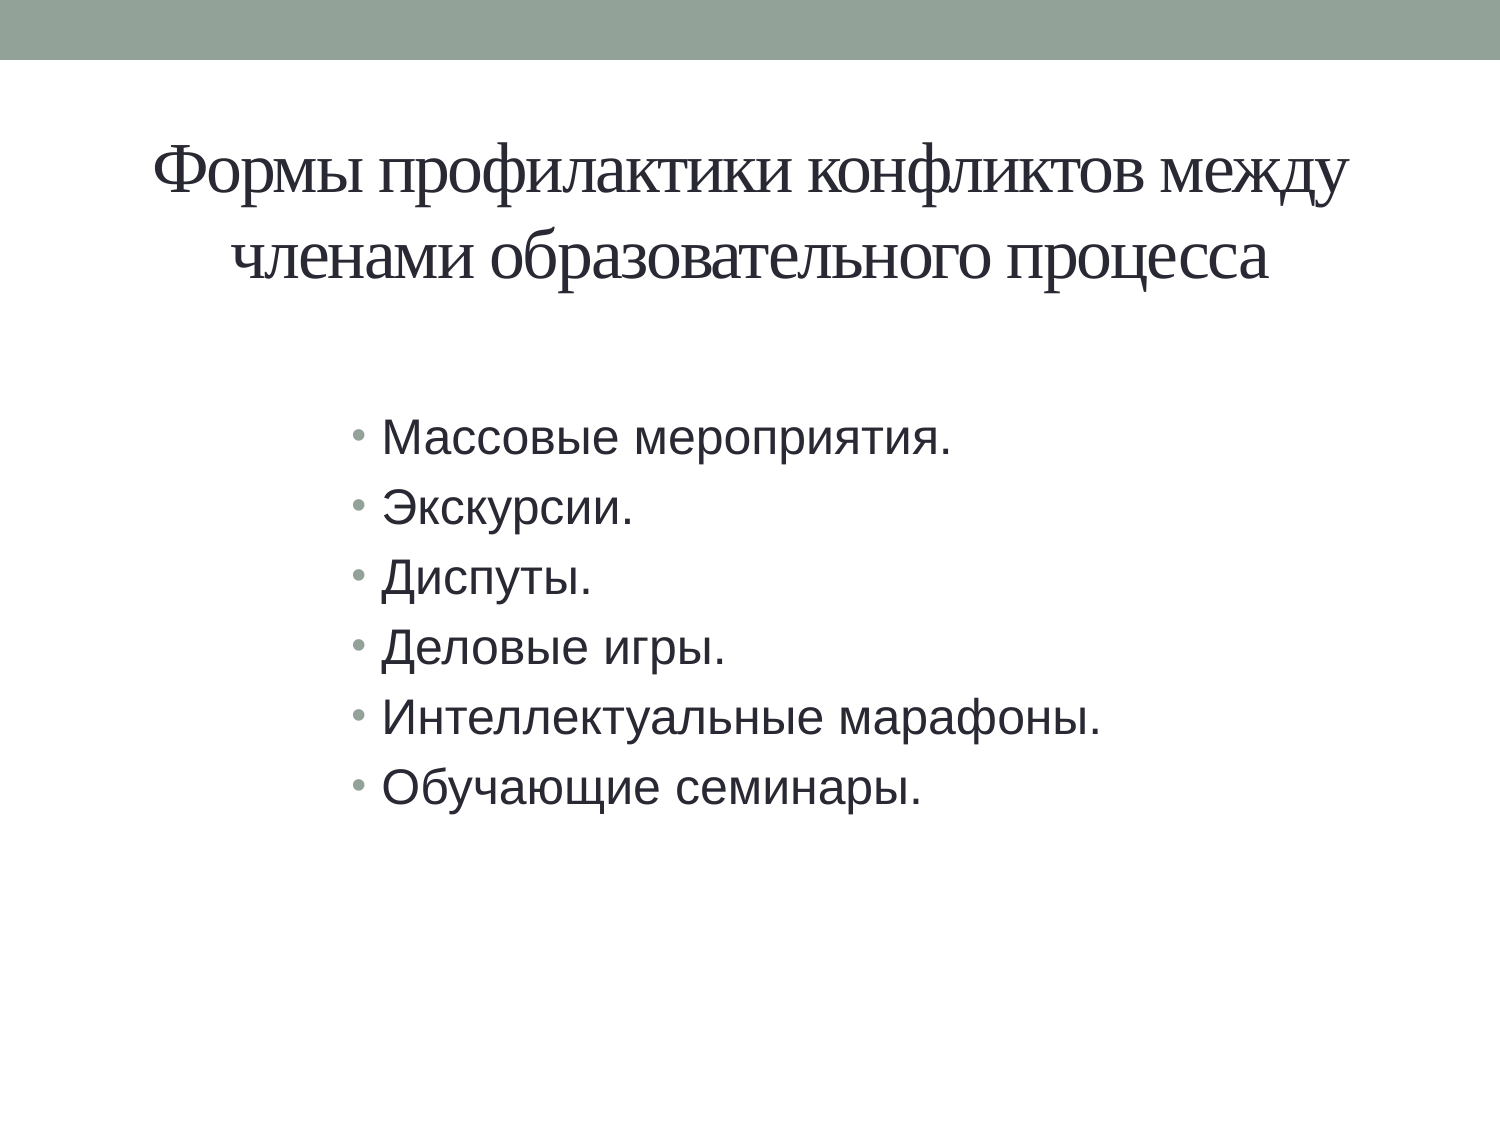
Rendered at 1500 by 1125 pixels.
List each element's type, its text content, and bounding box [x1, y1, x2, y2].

list Массовые мероприятия. Экскурсии. Диспуты. Деловые игры. Интеллектуальные марафоны. Обучающие семинары. [336, 397, 1425, 1063]
title Формы профилактики конфликтов между членами образовательного процесса [75, 87, 1425, 327]
